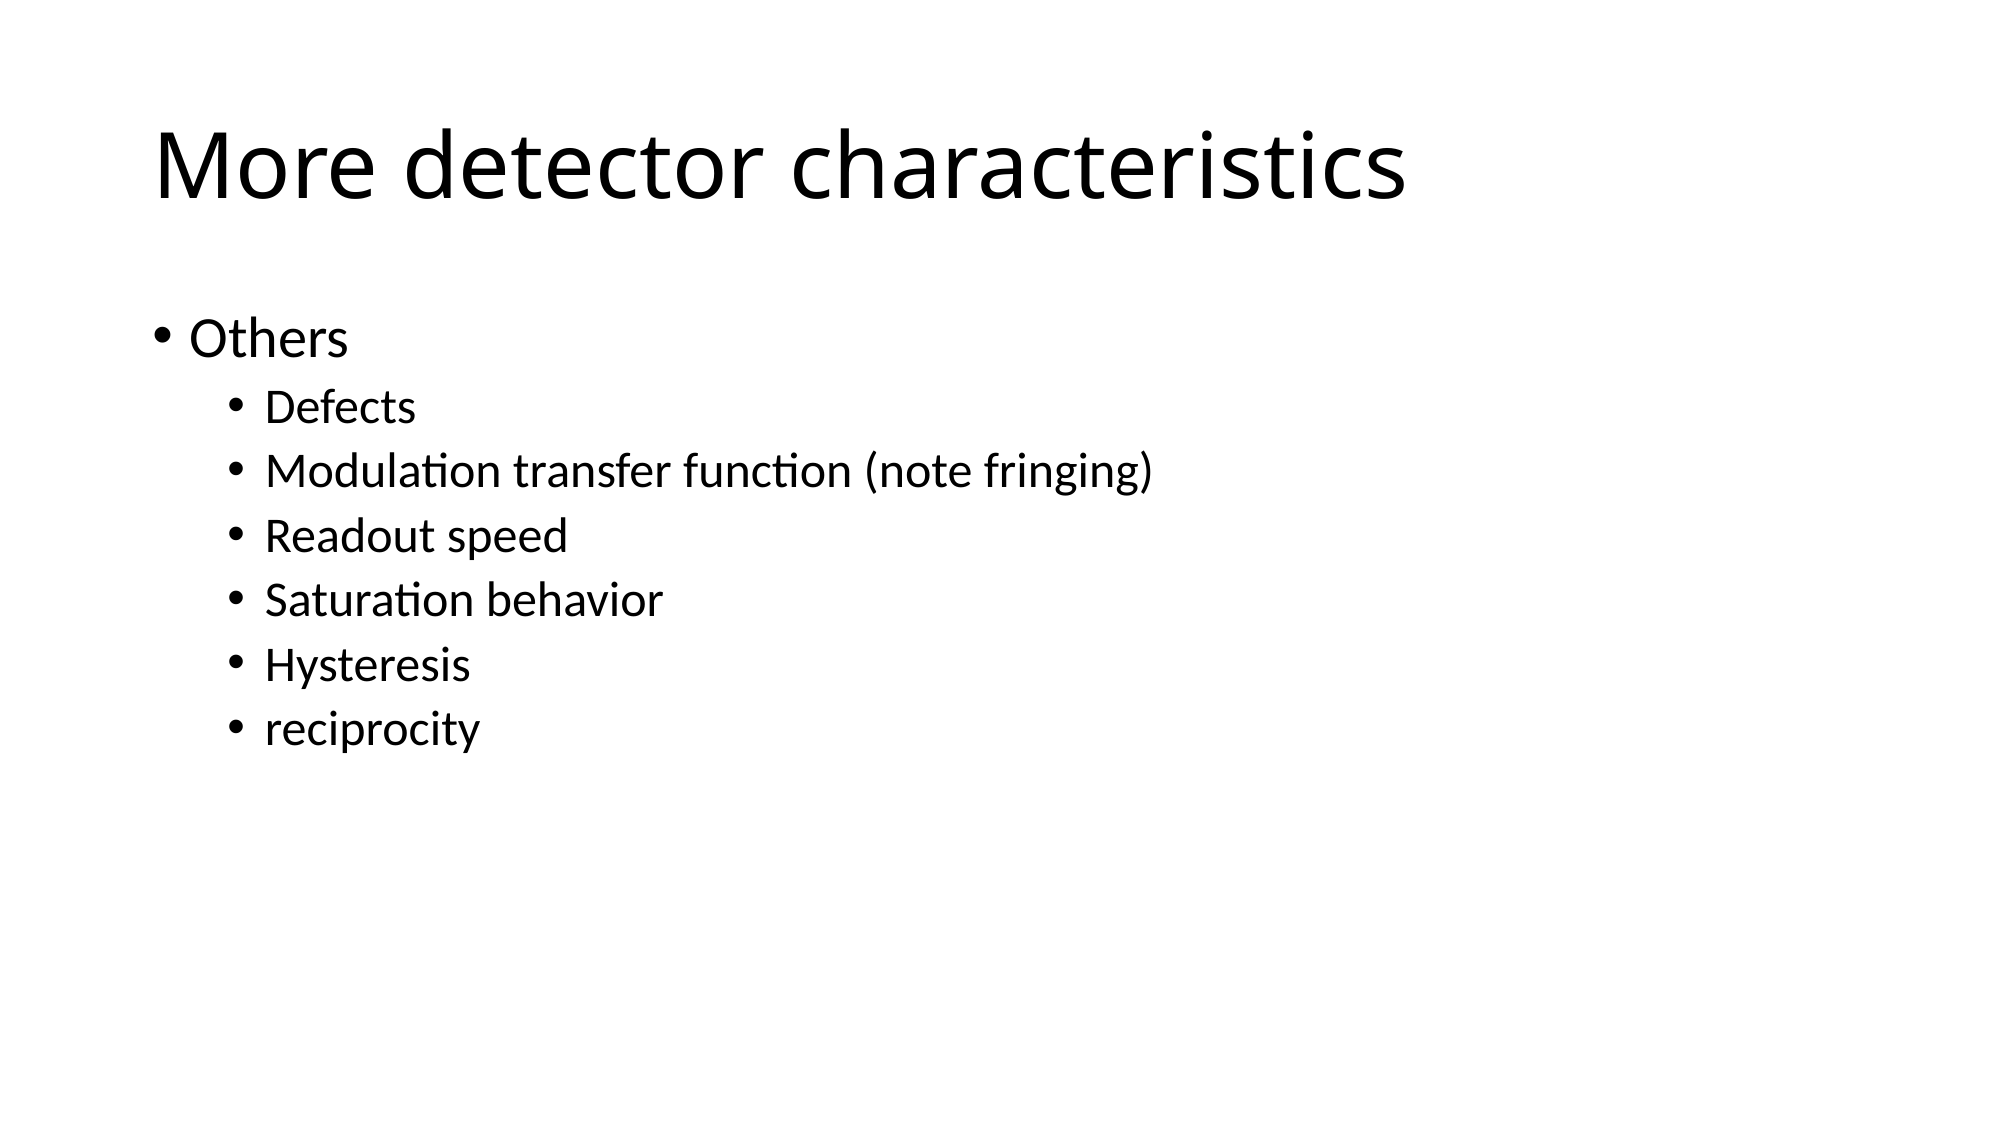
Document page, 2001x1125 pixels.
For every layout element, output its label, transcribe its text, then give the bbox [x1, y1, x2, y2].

list Others Defects Modulation transfer function (note fringing) Readout speed Saturation behavior Hysteresis reciprocity [137, 299, 1863, 1014]
title More detector characteristics [137, 59, 1863, 278]
